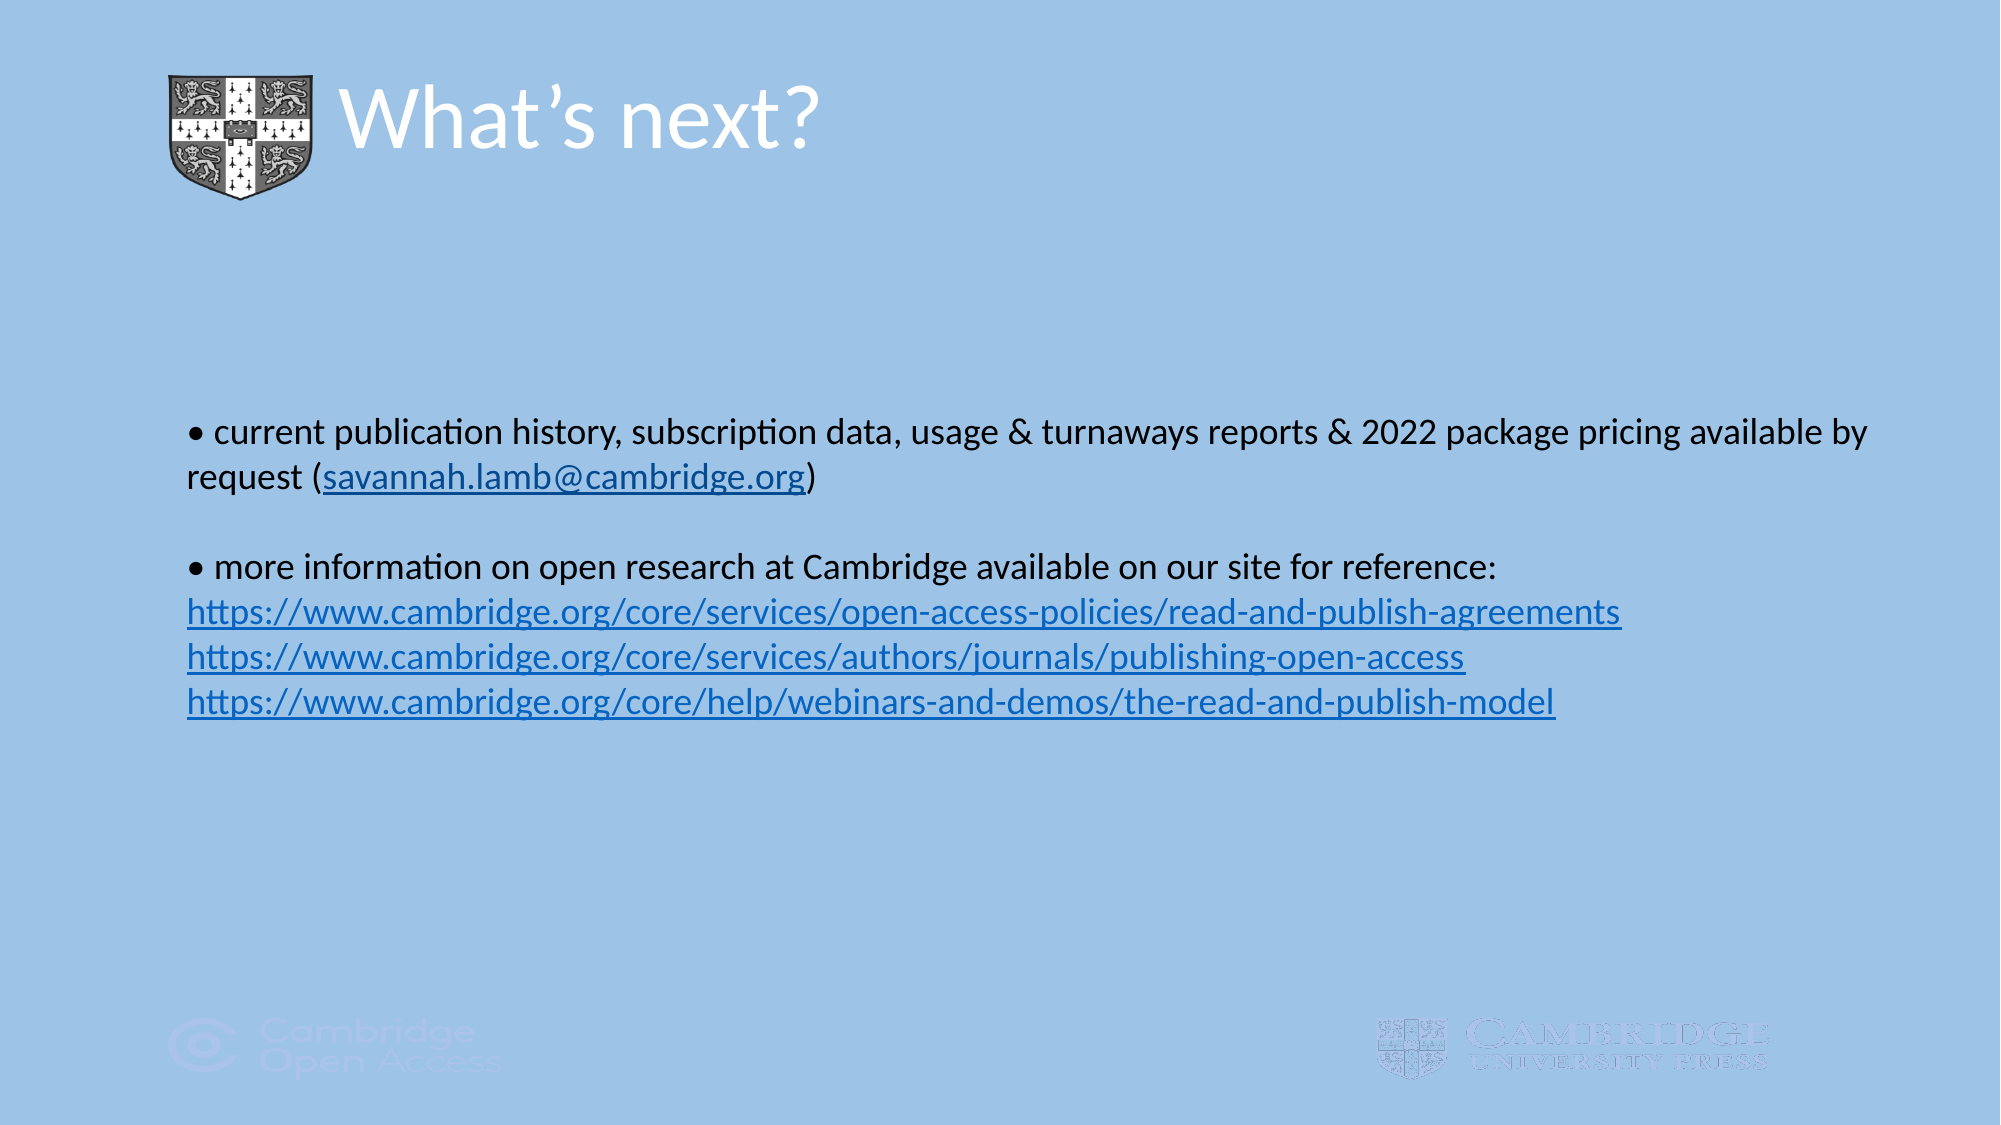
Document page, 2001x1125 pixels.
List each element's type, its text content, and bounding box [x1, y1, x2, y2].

title What’s next? [323, 61, 1769, 215]
text_box • current publication history, subscription data, usage & turnaways reports & 2022 package pricing available by request (savannah.lamb@cambridge.org) • more information on open research at Cambridge available on our site for reference: https://www.cambridge.org/core/services/open-access-policies/read-and-publish-agreements https://www.cambridge.org/core/services/authors/journals/publishing-open-access https://www.cambridge.org/core/help/webinars-and-demos/the-read-and-publish-model [171, 309, 1920, 955]
